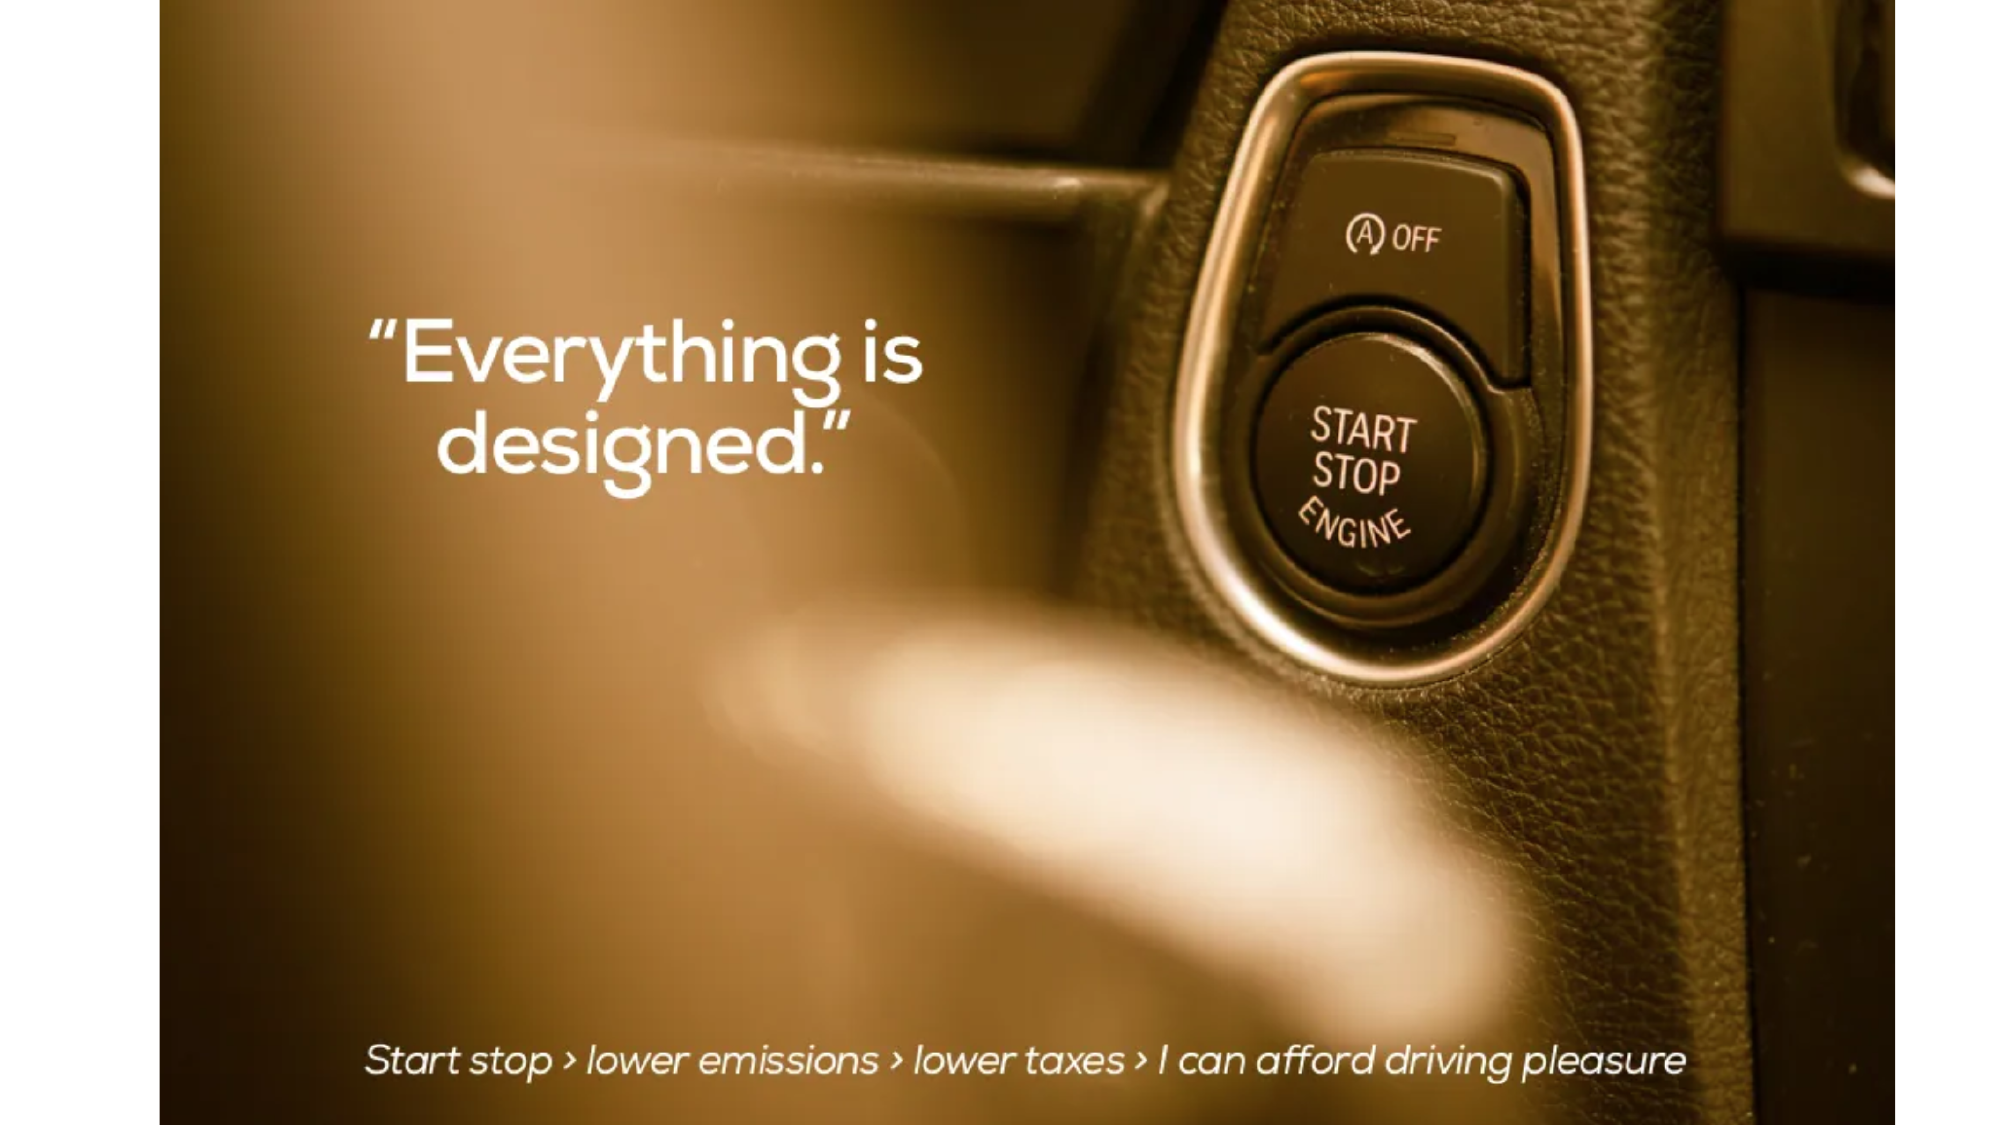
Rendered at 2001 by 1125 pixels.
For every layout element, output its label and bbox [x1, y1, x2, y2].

picture [159, 0, 1896, 1125]
